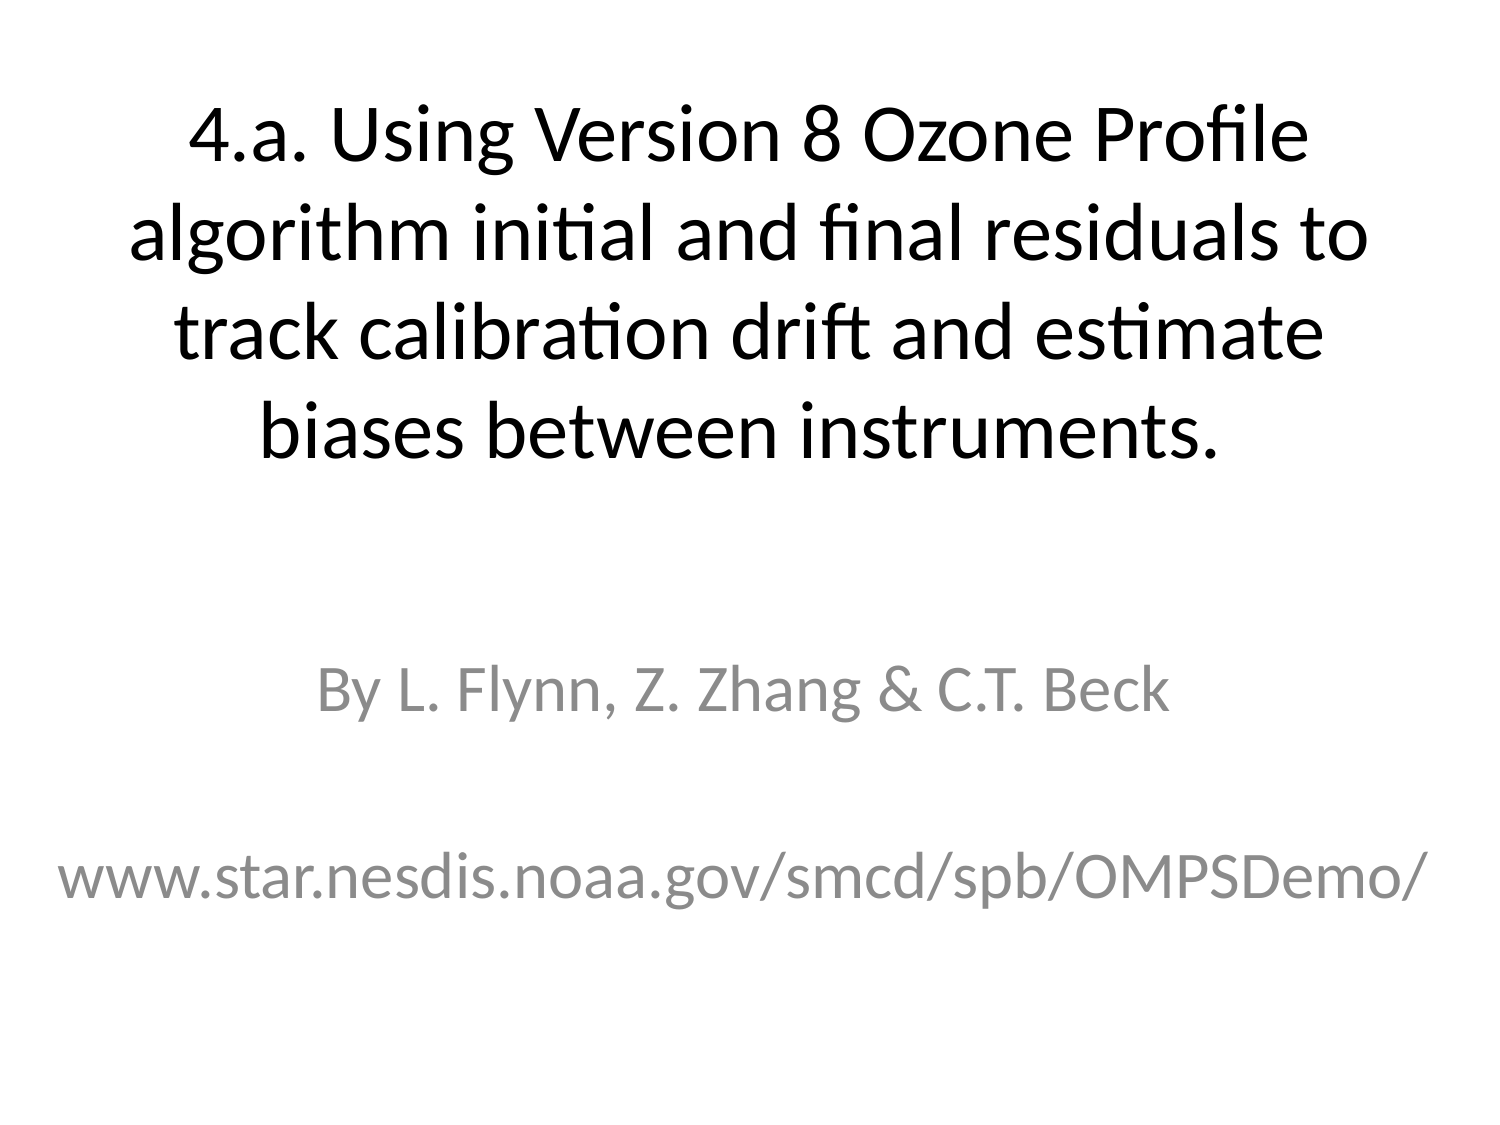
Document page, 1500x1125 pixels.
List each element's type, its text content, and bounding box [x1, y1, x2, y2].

subtitle By L. Flynn, Z. Zhang & C.T. Beck www.star.nesdis.noaa.gov/smcd/spb/OMPSDemo/ [0, 637, 1488, 925]
title 4.a. Using Version 8 Ozone Profile algorithm initial and final residuals to track calibration drift and estimate biases between instruments. [112, 62, 1388, 591]
